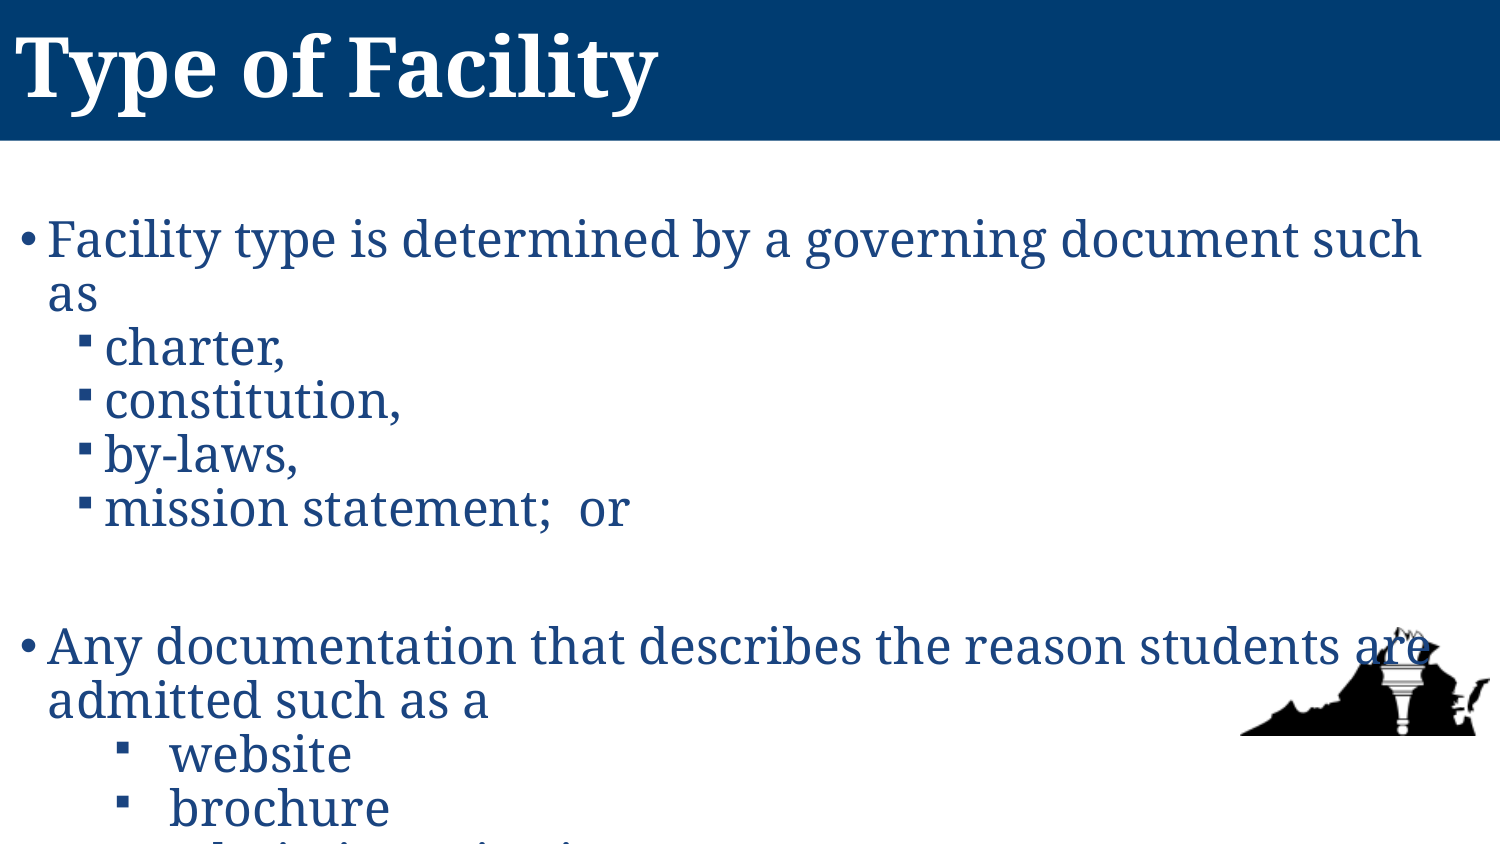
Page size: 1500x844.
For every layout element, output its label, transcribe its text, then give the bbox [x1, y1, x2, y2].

title Type of Facility [0, 0, 1500, 141]
list Facility type is determined by a governing document such as charter, constitution, by-laws, mission statement; or Any documentation that describes the reason students are admitted such as a website brochure admission criteria [4, 146, 1500, 760]
